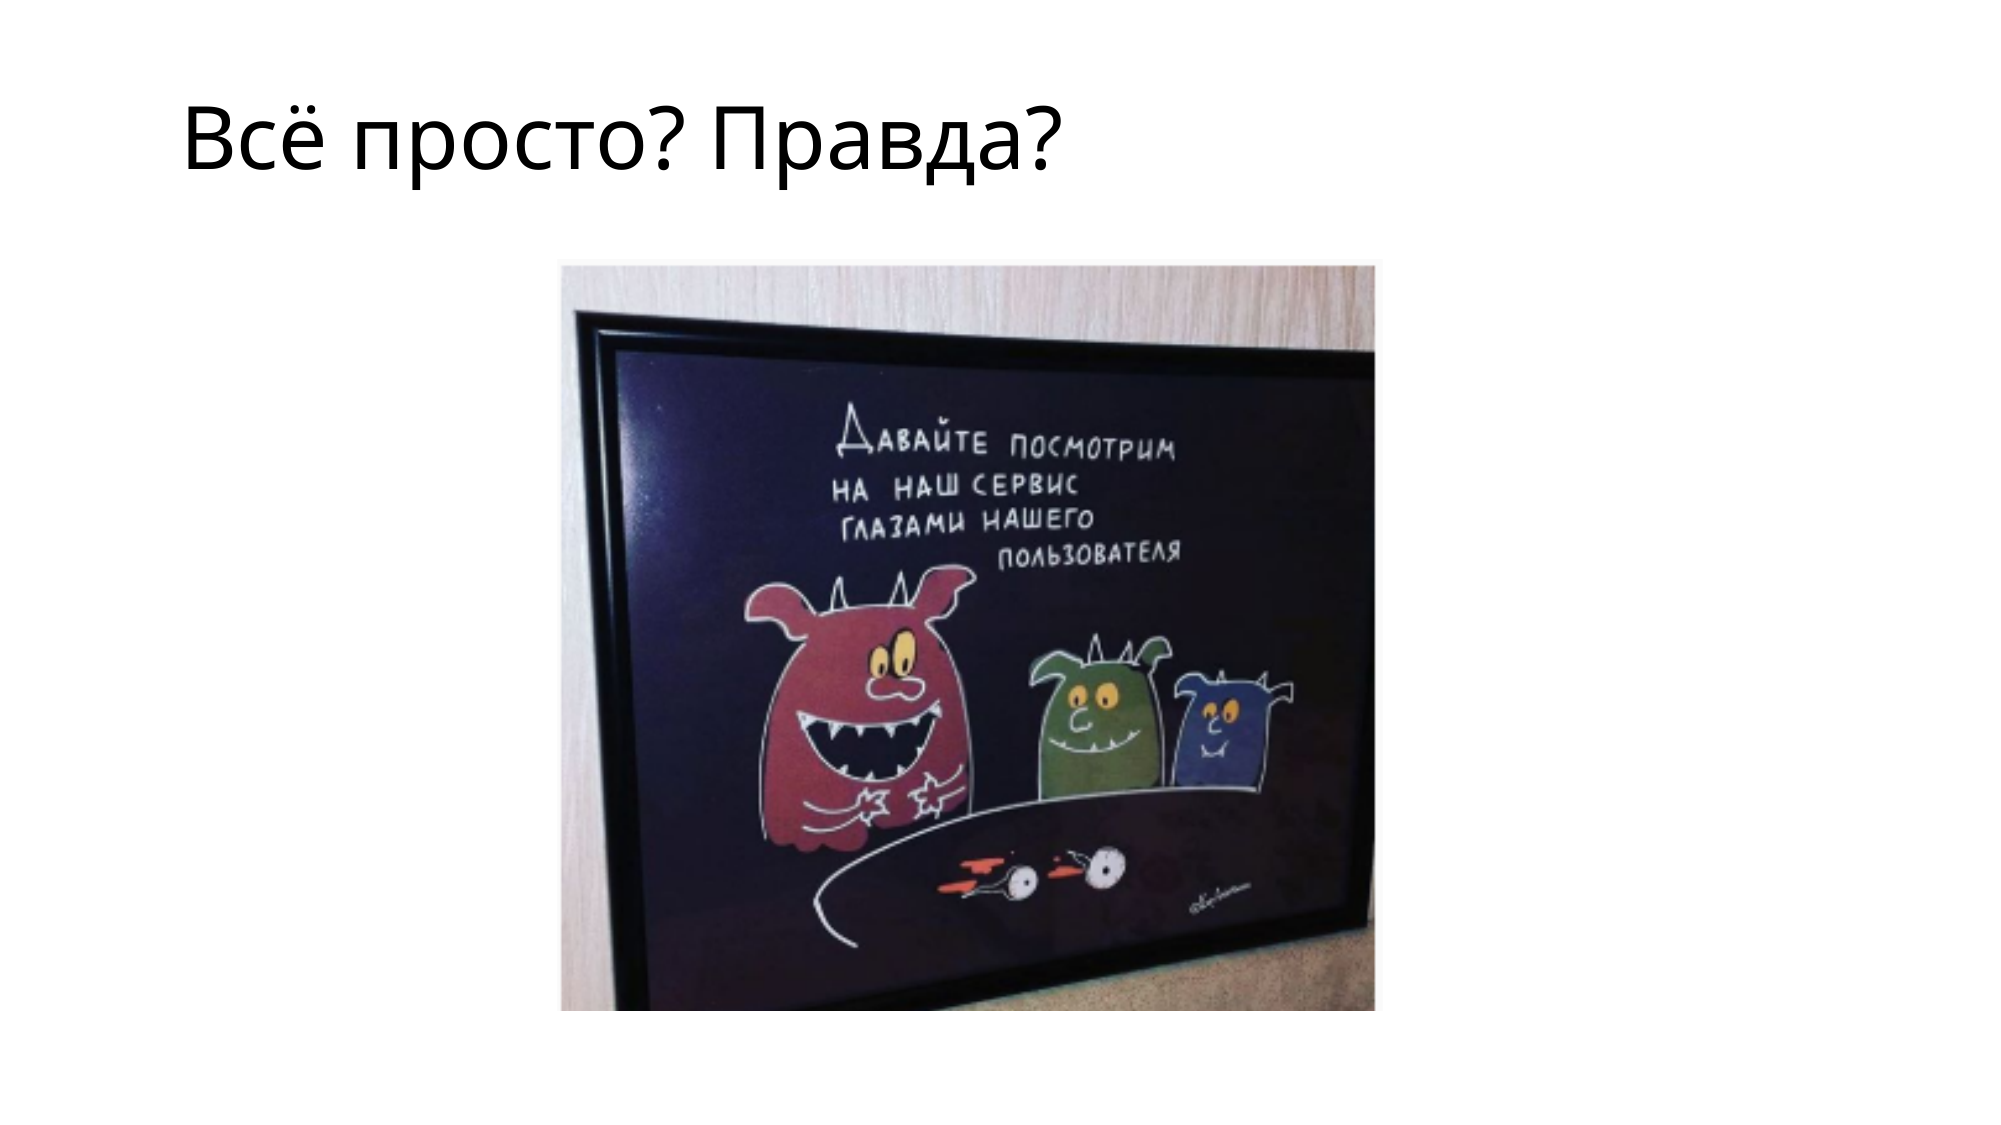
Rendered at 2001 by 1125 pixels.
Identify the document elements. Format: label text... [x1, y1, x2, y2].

picture [557, 259, 1383, 1011]
title Всё просто? Правда? [165, 82, 1737, 196]
